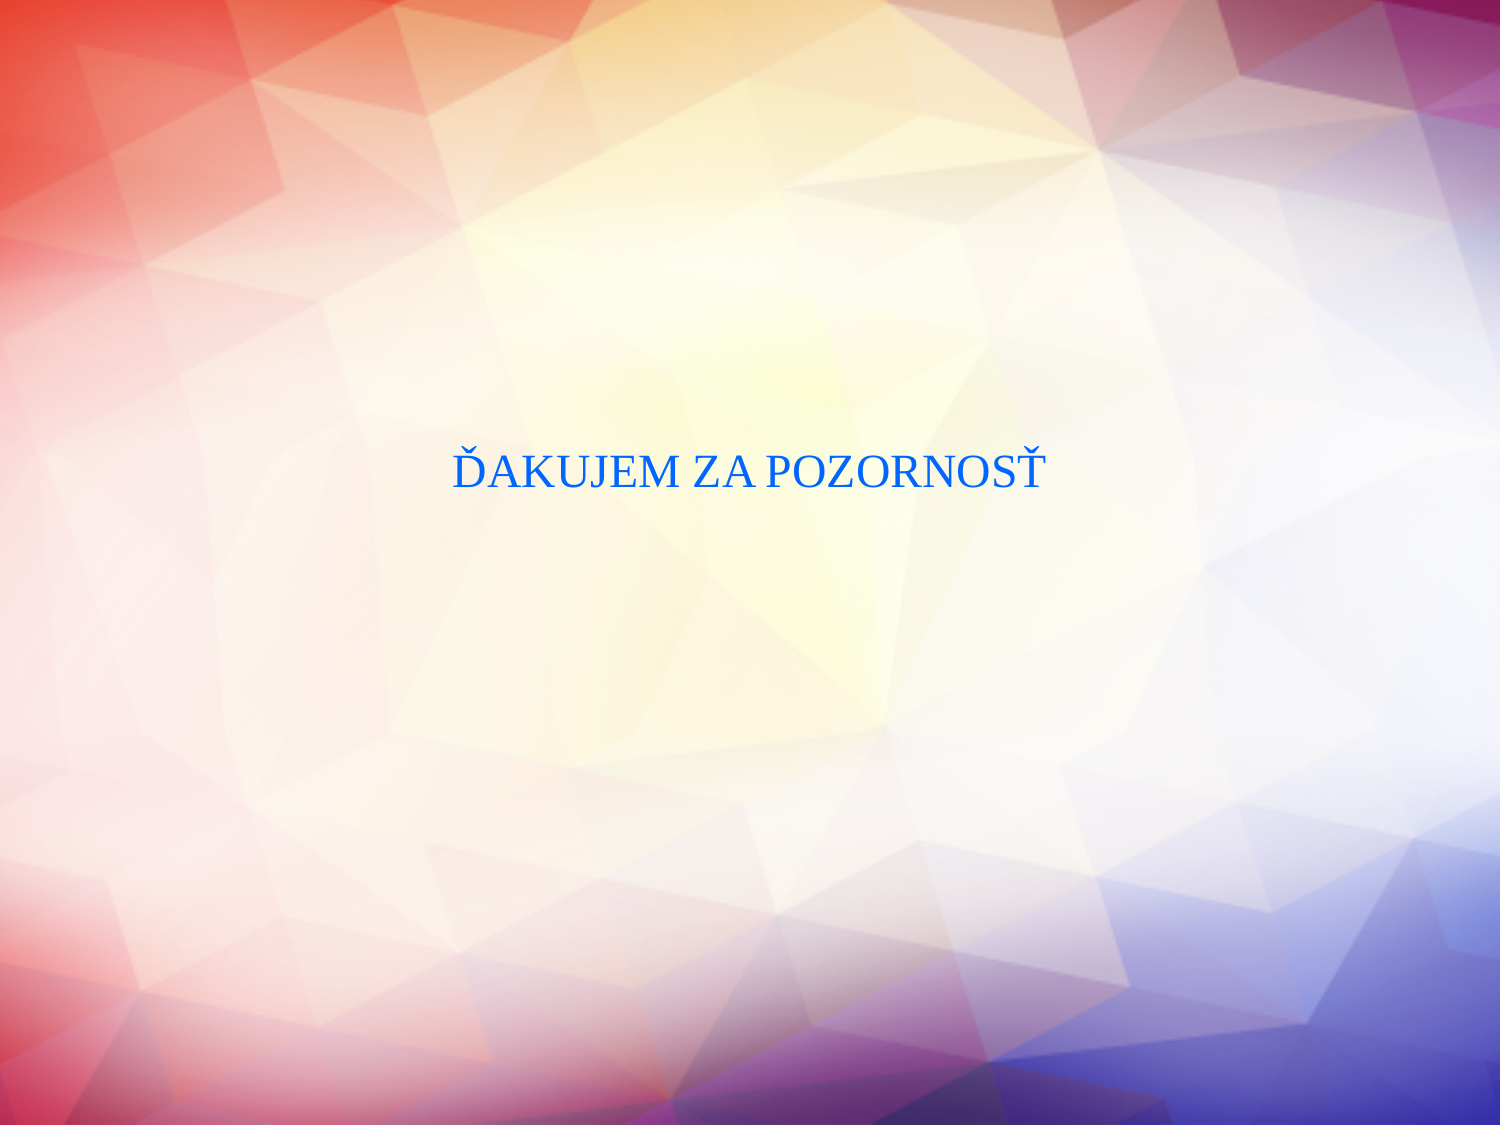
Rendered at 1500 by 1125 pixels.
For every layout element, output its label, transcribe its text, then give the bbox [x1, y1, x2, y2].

picture [0, 0, 1500, 1125]
title ĎAKUJEM ZA POZORNOSŤ [75, 375, 1425, 563]
